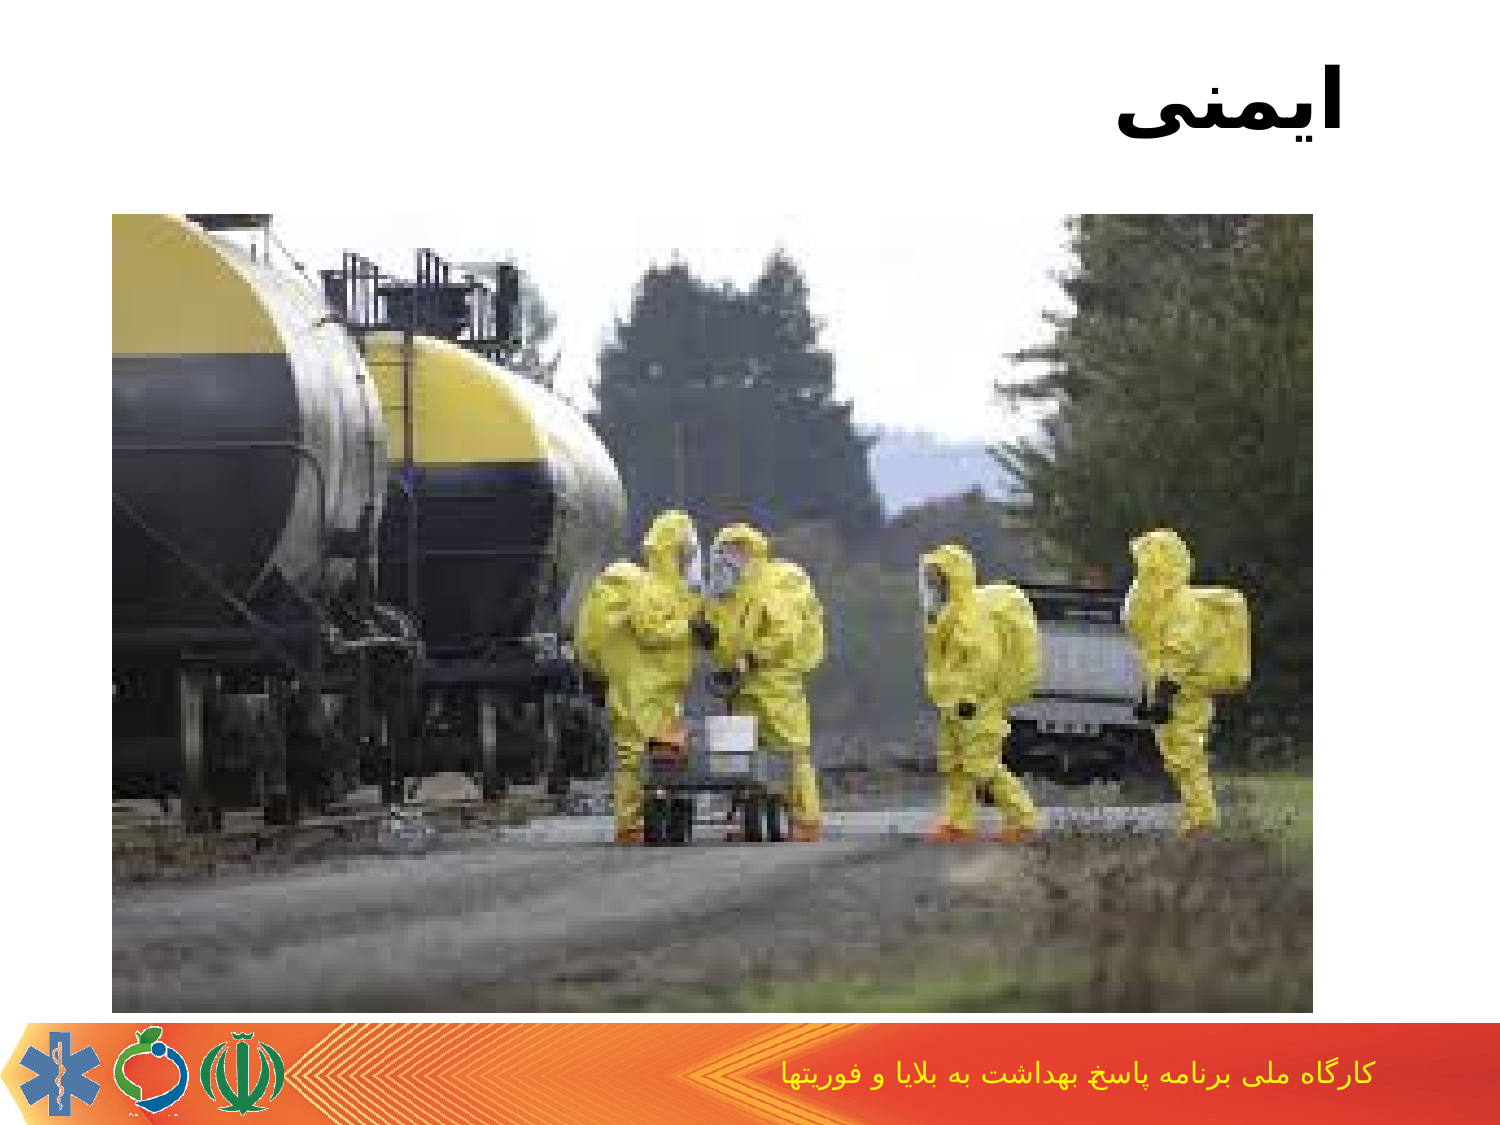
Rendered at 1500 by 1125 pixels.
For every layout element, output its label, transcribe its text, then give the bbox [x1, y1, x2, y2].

title ایمنی [87, 37, 1363, 261]
picture [0, 1023, 1500, 1125]
picture [112, 213, 1313, 1013]
